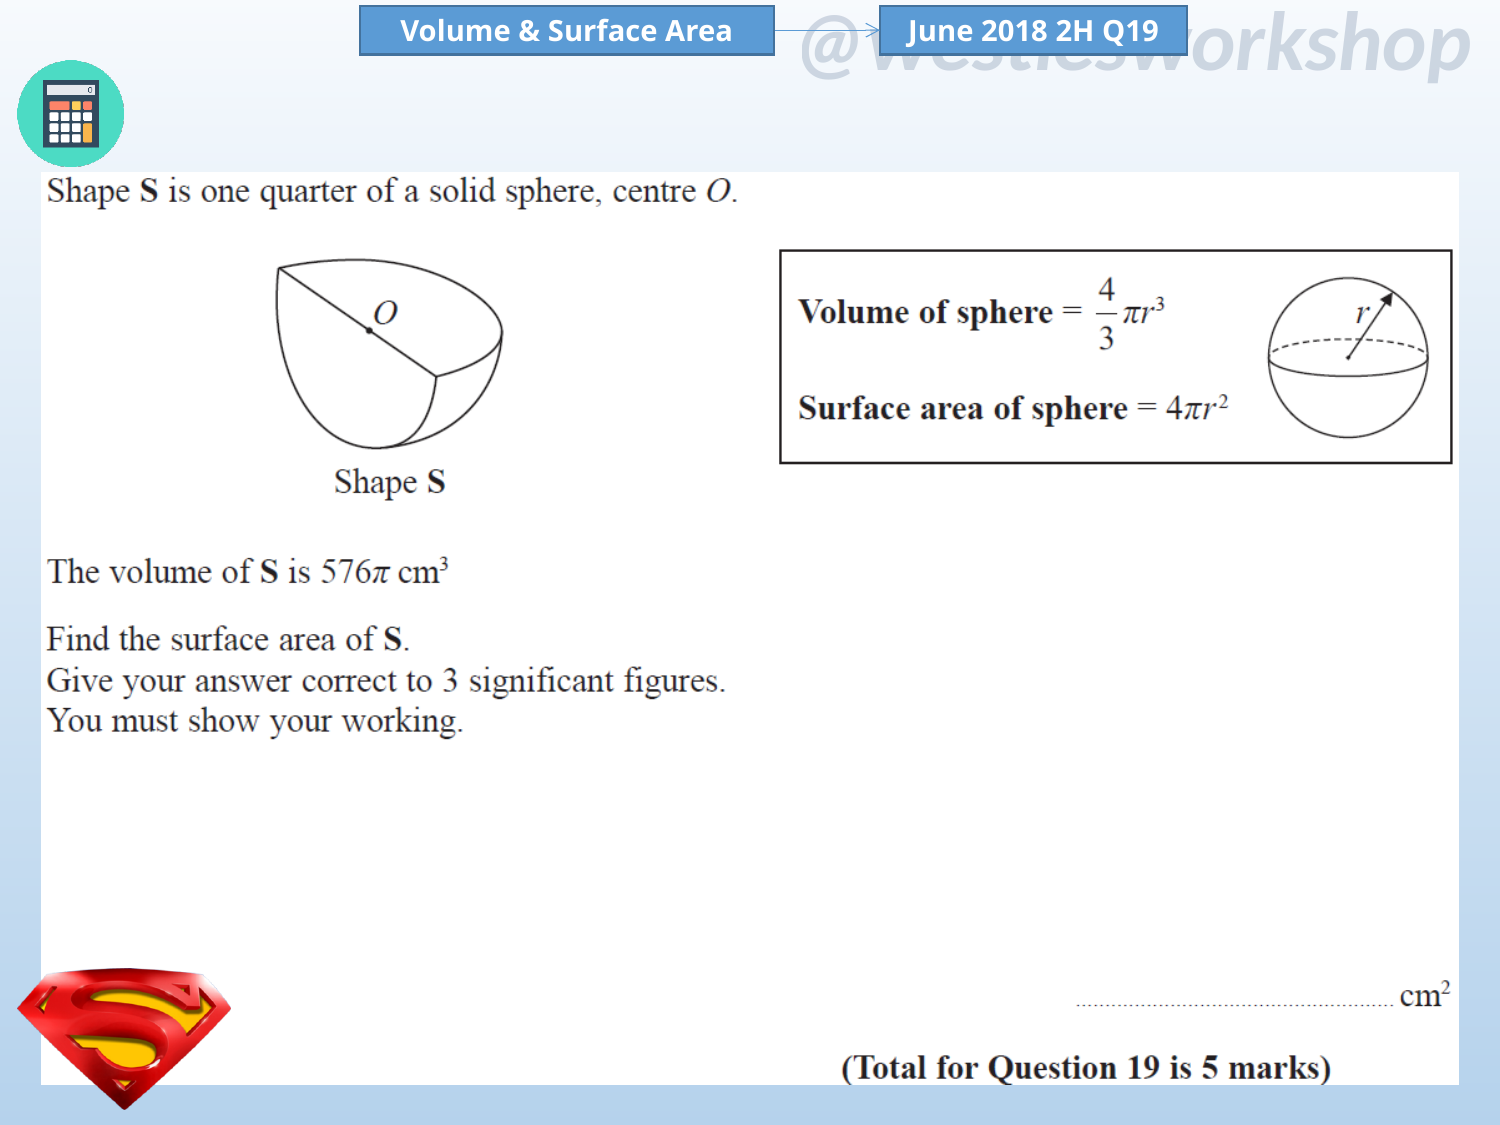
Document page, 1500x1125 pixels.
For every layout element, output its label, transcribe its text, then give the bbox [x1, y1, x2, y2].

picture [17, 60, 124, 167]
text_box June 2018 2H Q19 [879, 5, 1188, 56]
text_box Volume & Surface Area [359, 5, 775, 56]
picture [17, 172, 1459, 1110]
